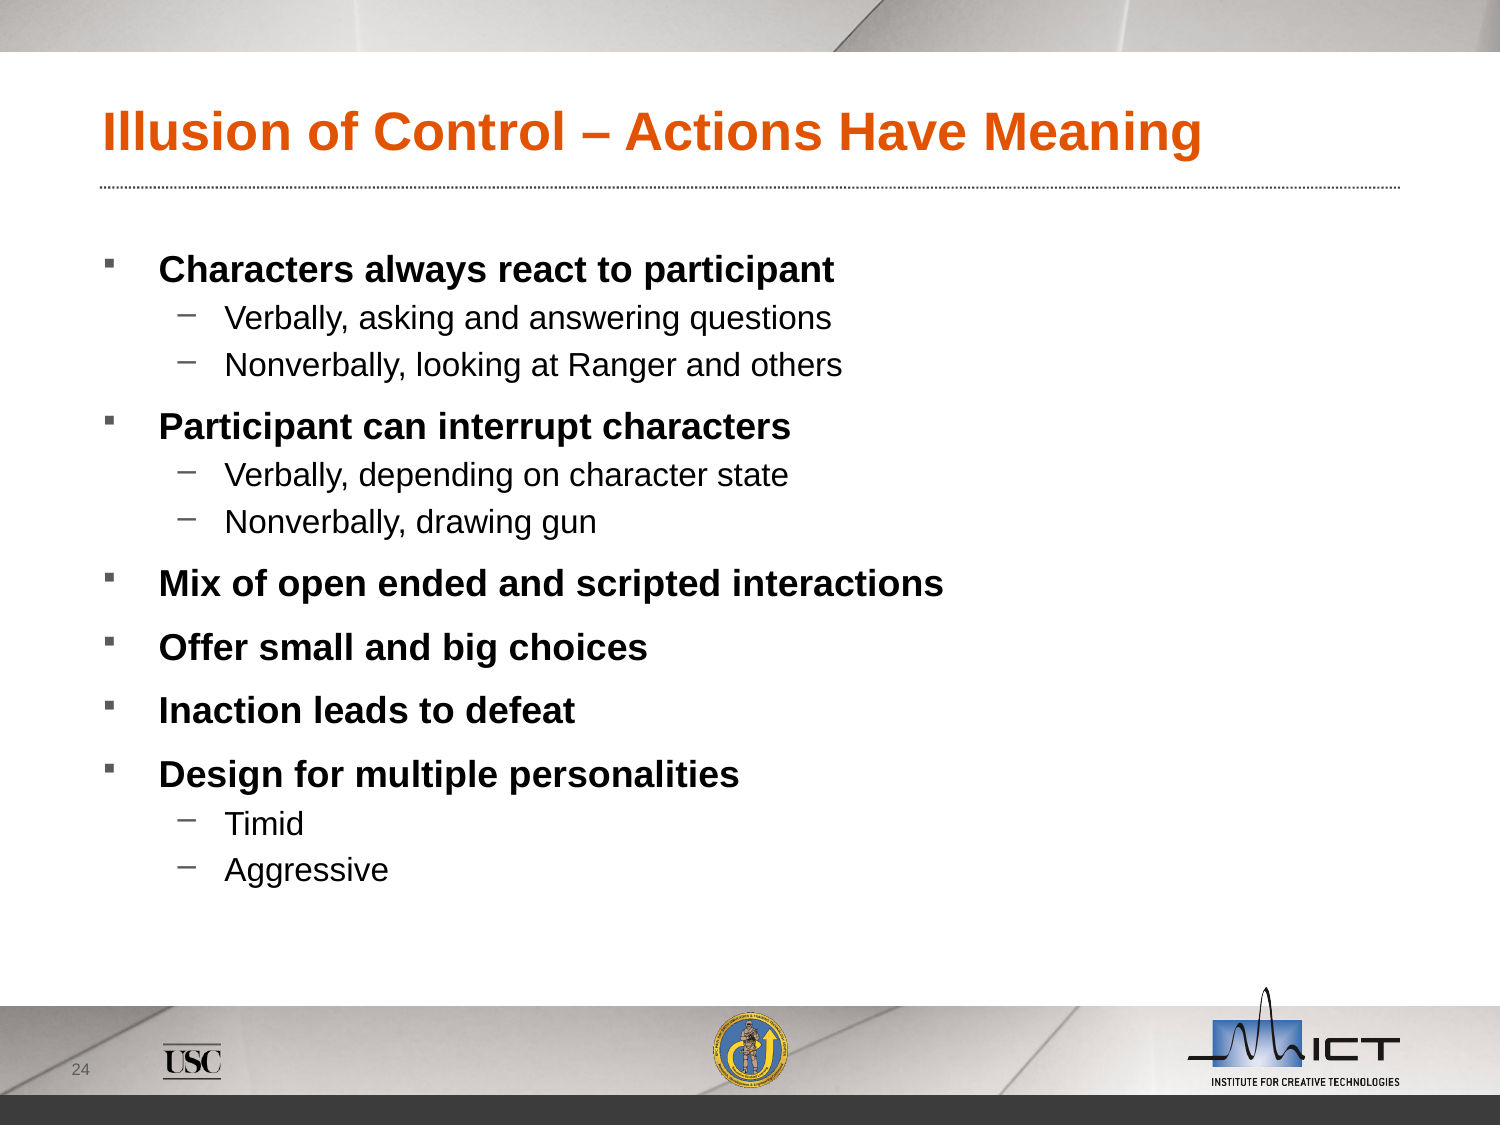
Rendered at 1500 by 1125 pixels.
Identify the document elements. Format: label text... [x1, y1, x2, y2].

list Characters always react to participant Verbally, asking and answering questions Nonverbally, looking at Ranger and others Participant can interrupt characters Verbally, depending on character state Nonverbally, drawing gun Mix of open ended and scripted interactions Offer small and big choices Inaction leads to defeat Design for multiple personalities Timid Aggressive [87, 237, 1413, 950]
picture [0, 0, 1500, 52]
picture [0, 987, 1500, 1095]
title Illusion of Control – Actions Have Meaning [87, 99, 1413, 176]
